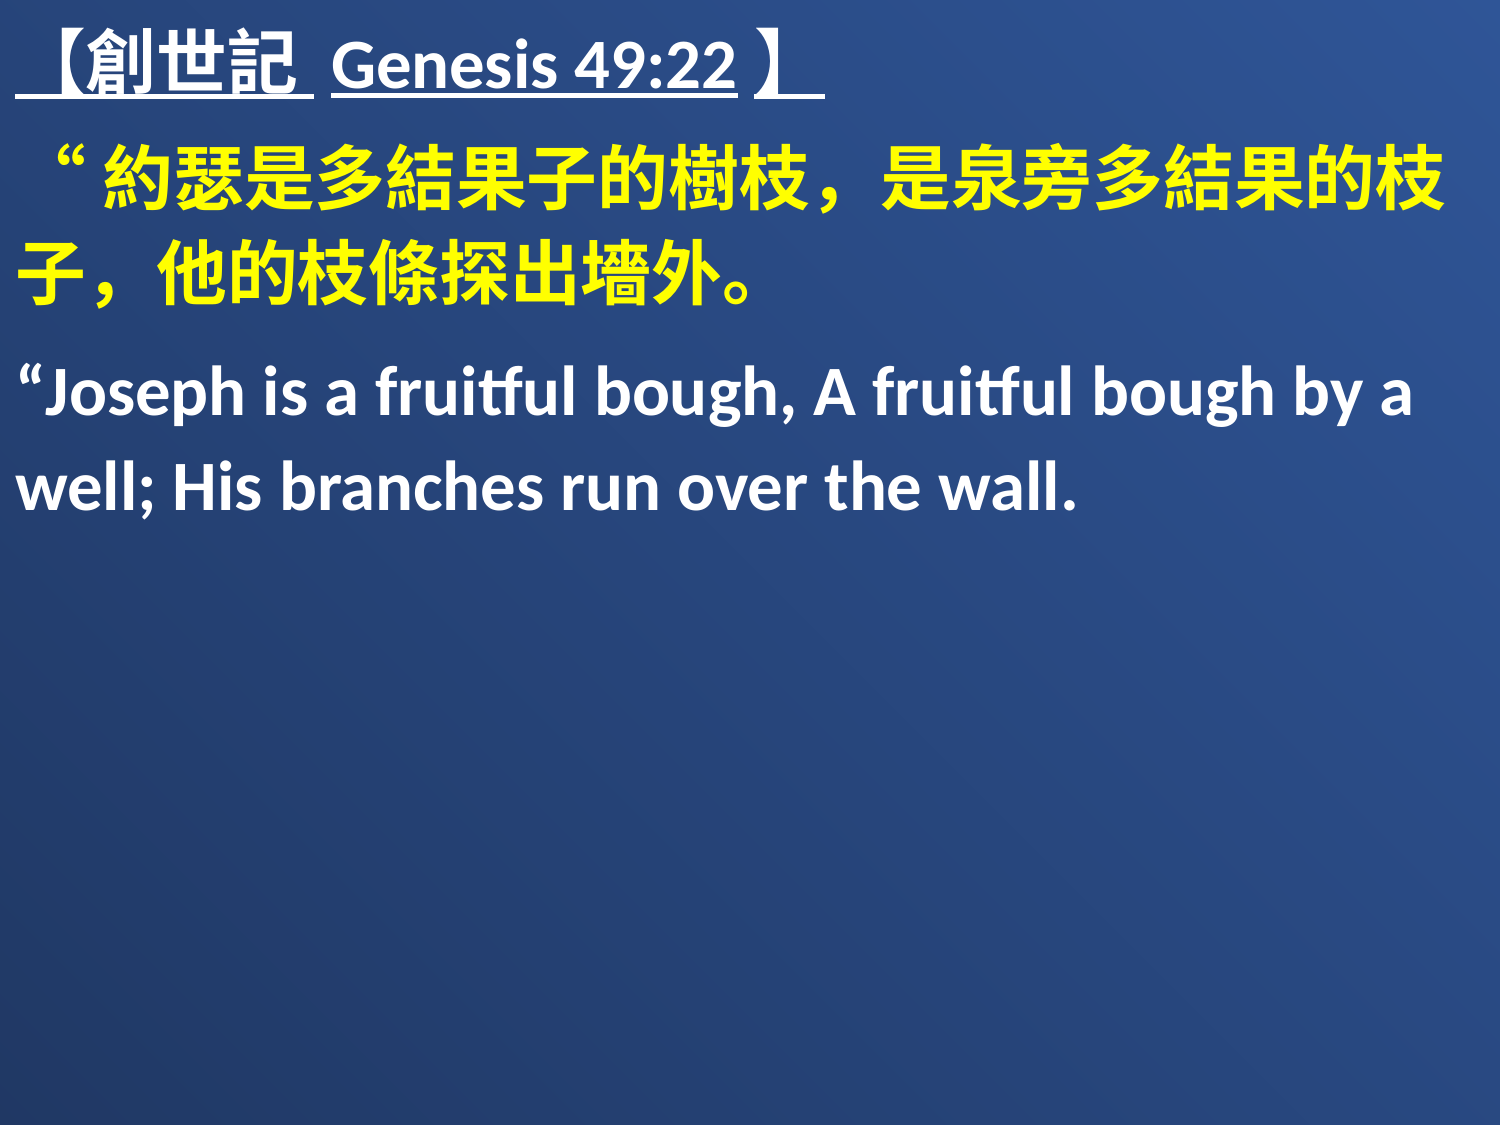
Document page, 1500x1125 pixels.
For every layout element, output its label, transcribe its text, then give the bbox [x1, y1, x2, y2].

subtitle 【創世記 Genesis 49:22】 “約瑟是多結果子的樹枝，是泉旁多結果的枝子，他的枝條探出墻外。 “Joseph is a fruitful bough, A fruitful bough by a well; His branches run over the wall. [0, 0, 1500, 1125]
